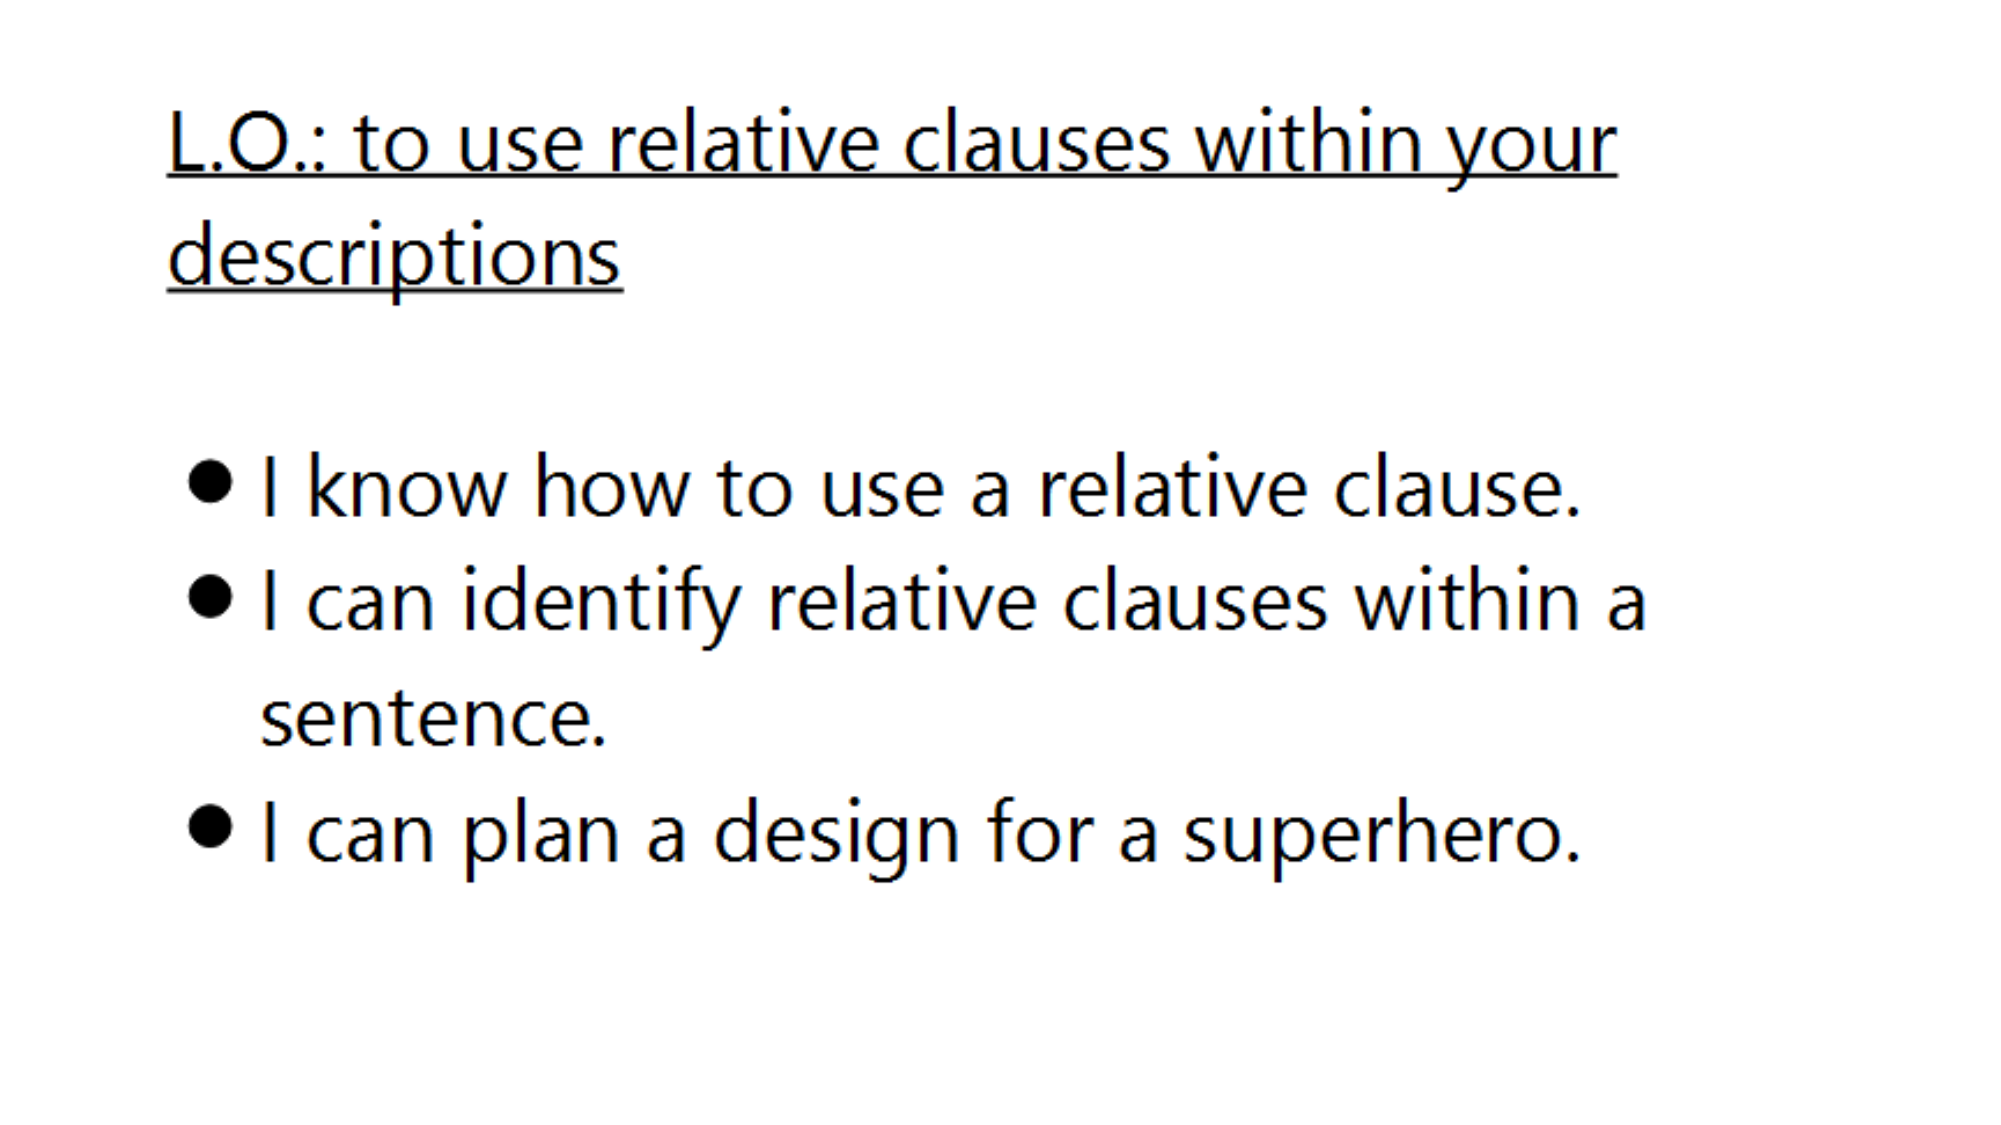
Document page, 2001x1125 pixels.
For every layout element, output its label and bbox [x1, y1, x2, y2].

picture [88, 49, 1775, 999]
